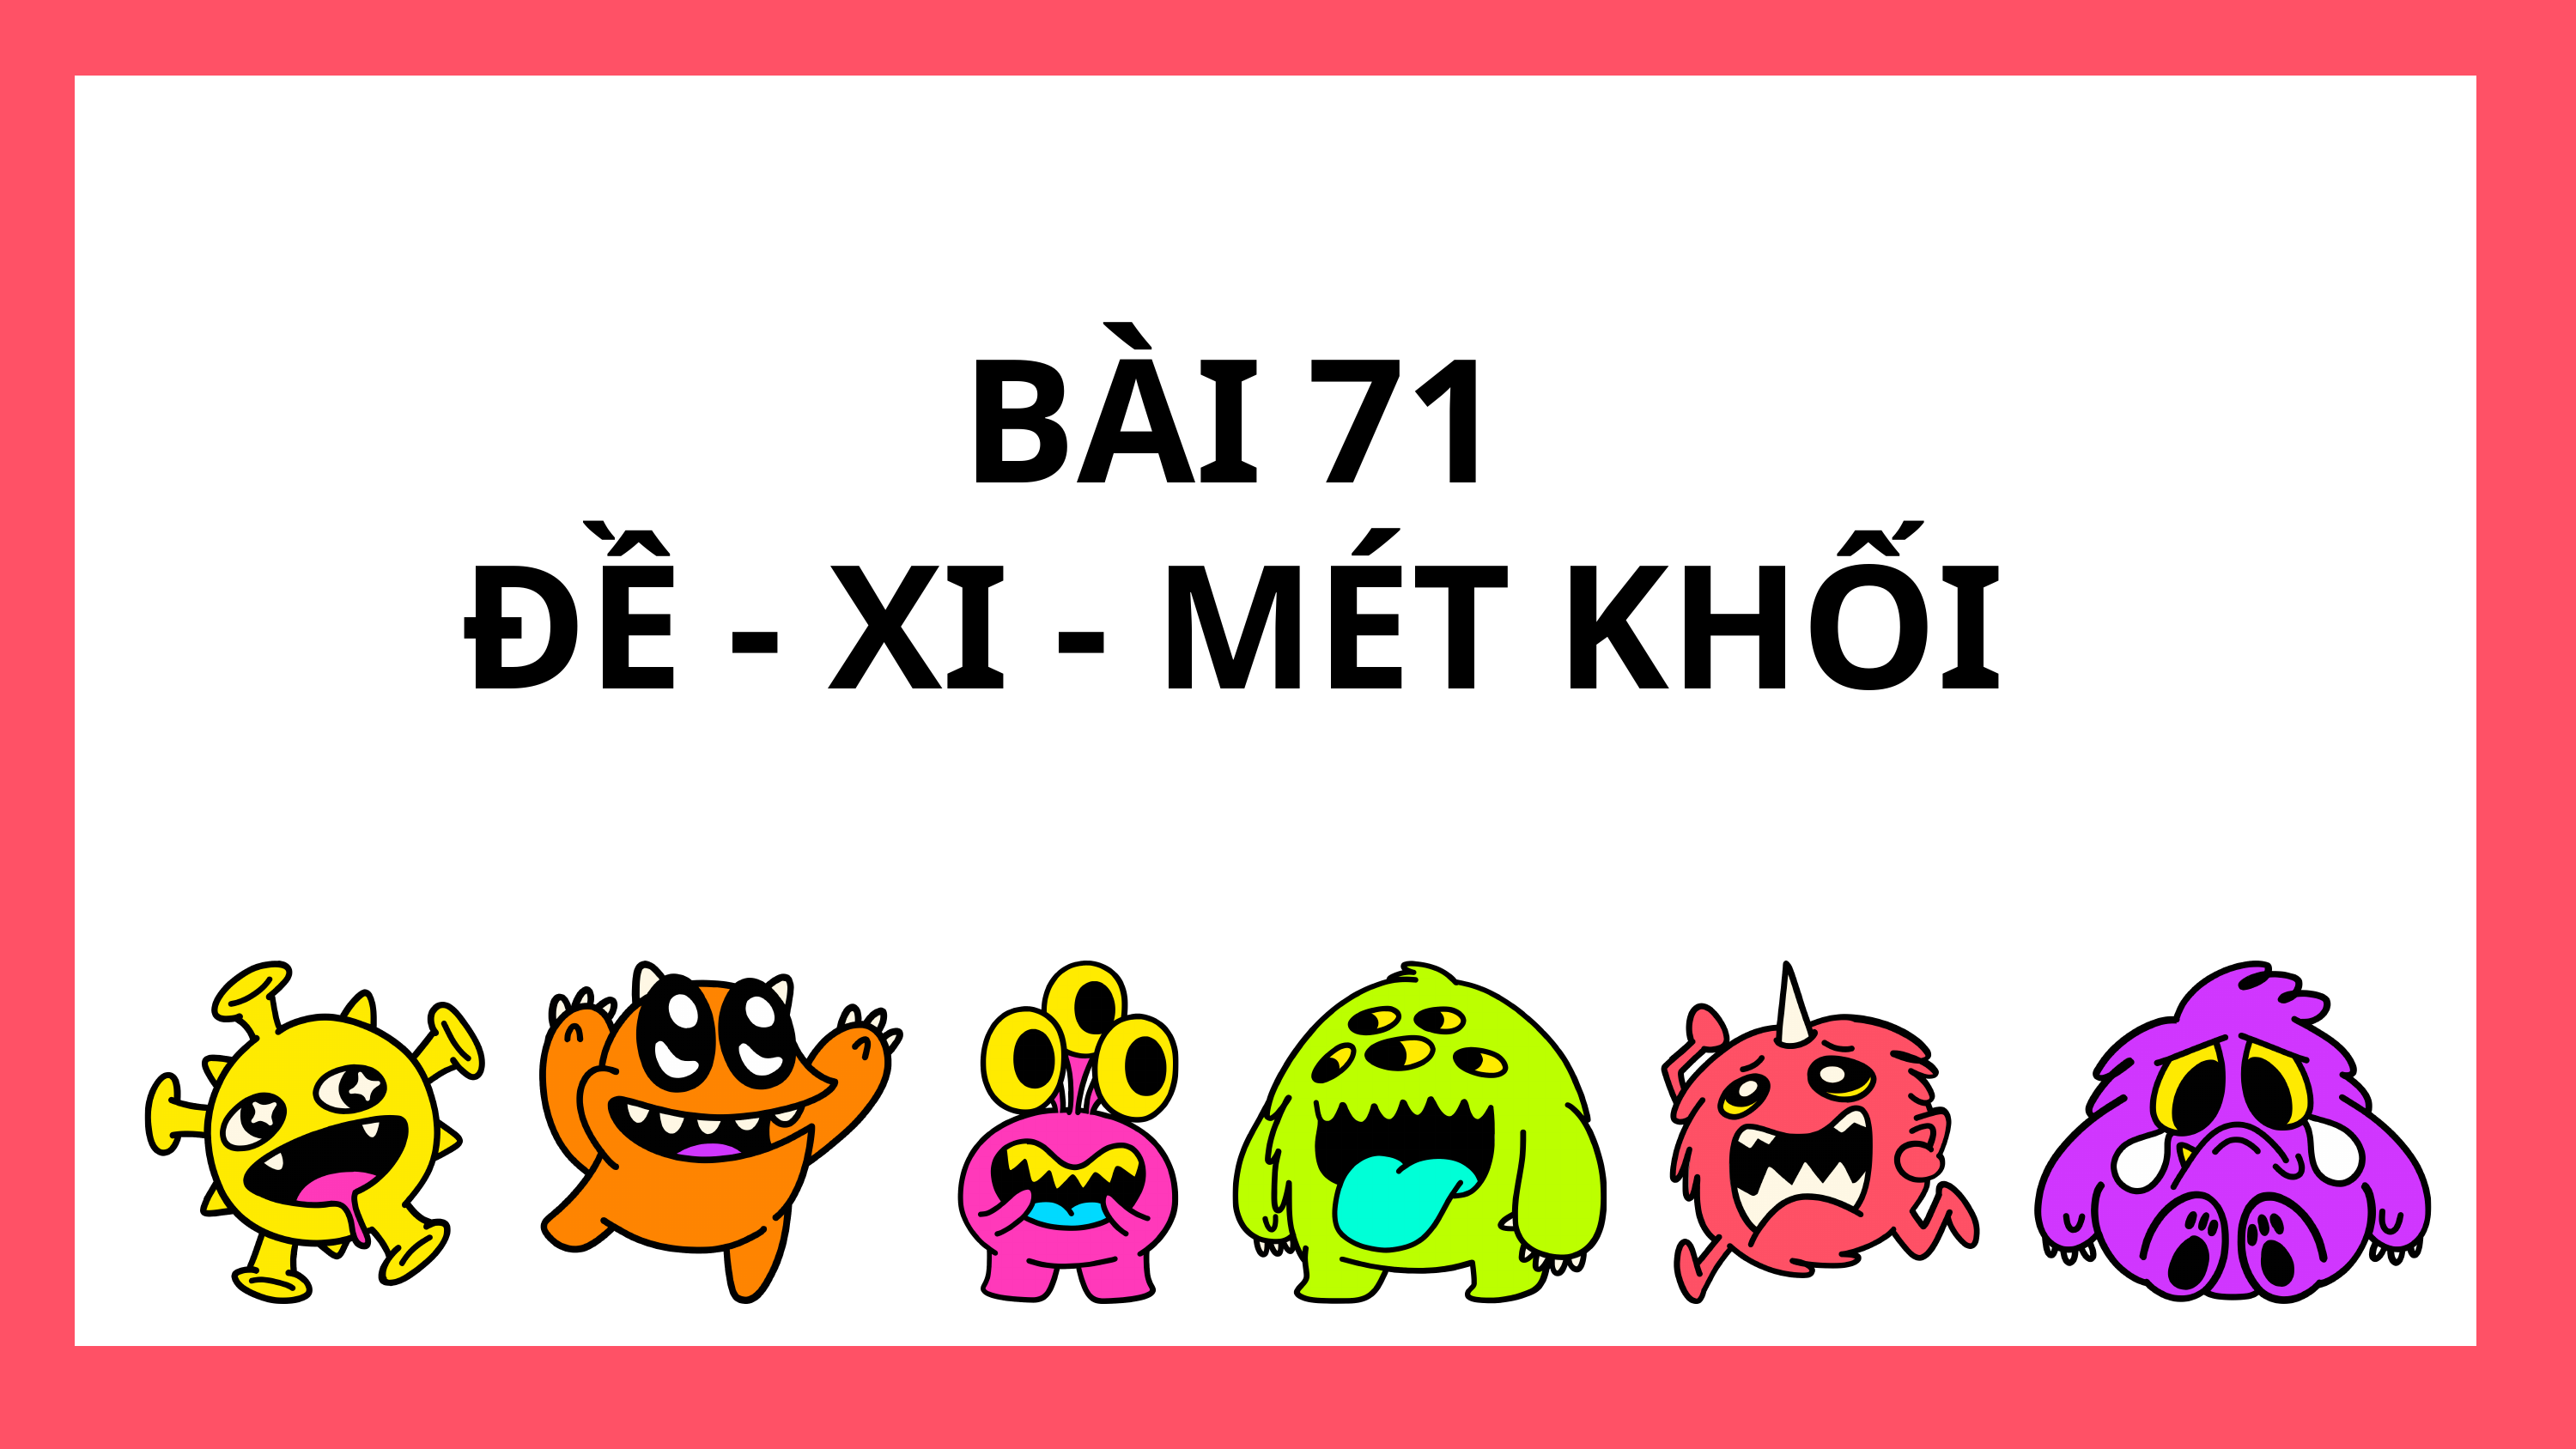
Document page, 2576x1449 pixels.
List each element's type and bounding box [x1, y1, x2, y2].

text_box [74, 75, 2477, 1347]
